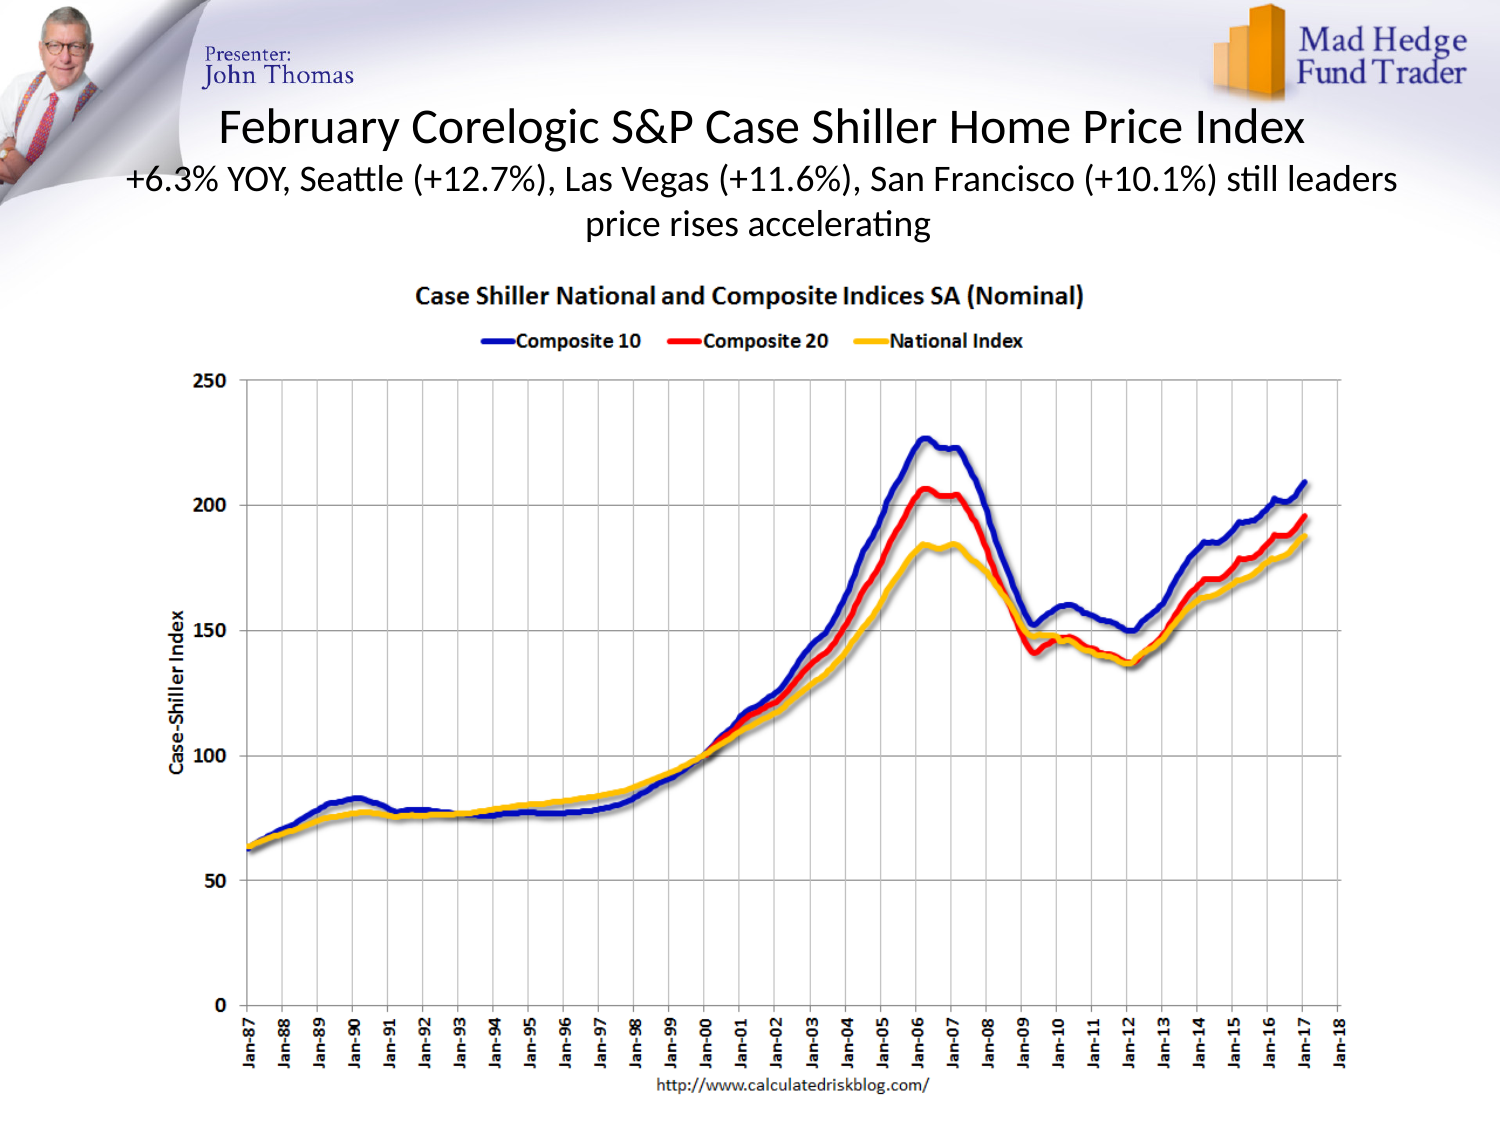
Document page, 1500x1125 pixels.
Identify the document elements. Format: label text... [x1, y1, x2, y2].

title February Corelogic S&P Case Shiller Home Price Index +6.3% YOY, Seattle (+12.7%), Las Vegas (+11.6%), San Francisco (+10.1%) still leaders price rises accelerating [87, 87, 1438, 250]
picture [0, 0, 1500, 1101]
